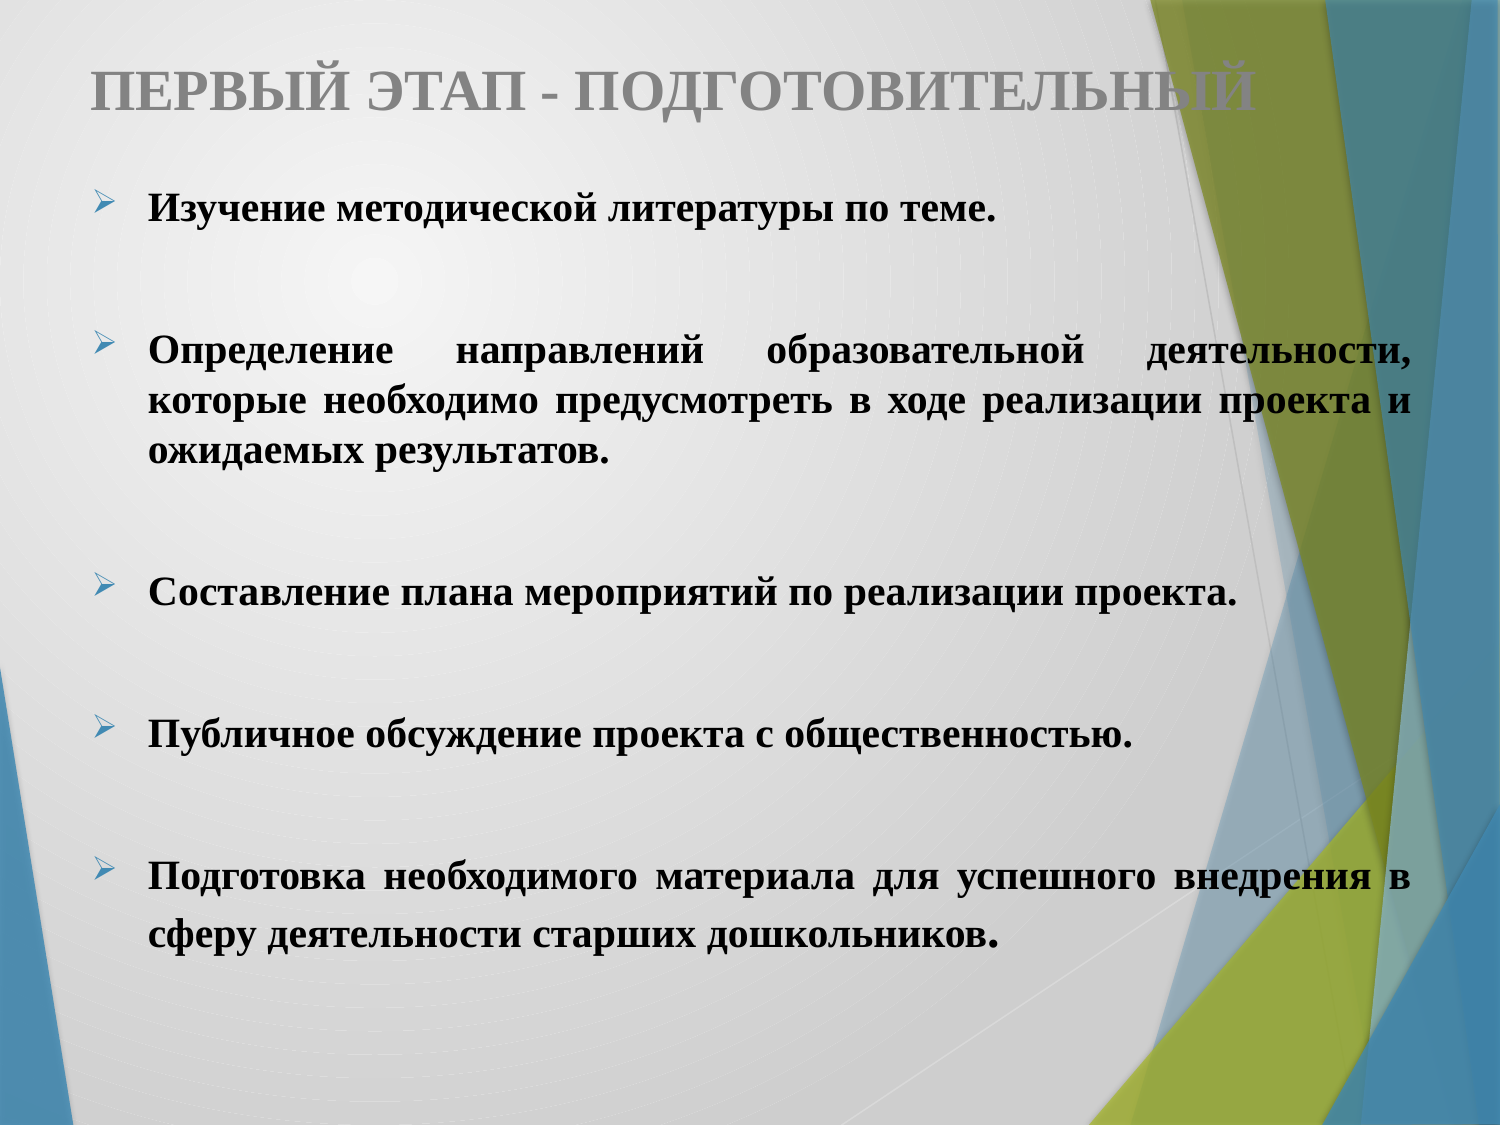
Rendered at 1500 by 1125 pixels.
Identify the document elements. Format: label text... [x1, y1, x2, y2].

list Изучение методической литературы по теме. Определение направлений образовательной деятельности, которые необходимо предусмотреть в ходе реализации проекта и ожидаемых результатов. Составление плана мероприятий по реализации проекта. Публичное обсуждение проекта с общественностью. Подготовка необходимого материала для успешного внедрения в сферу деятельности старших дошкольников. [76, 172, 1427, 1106]
title Первый этап - подготовительный [75, 45, 1425, 161]
